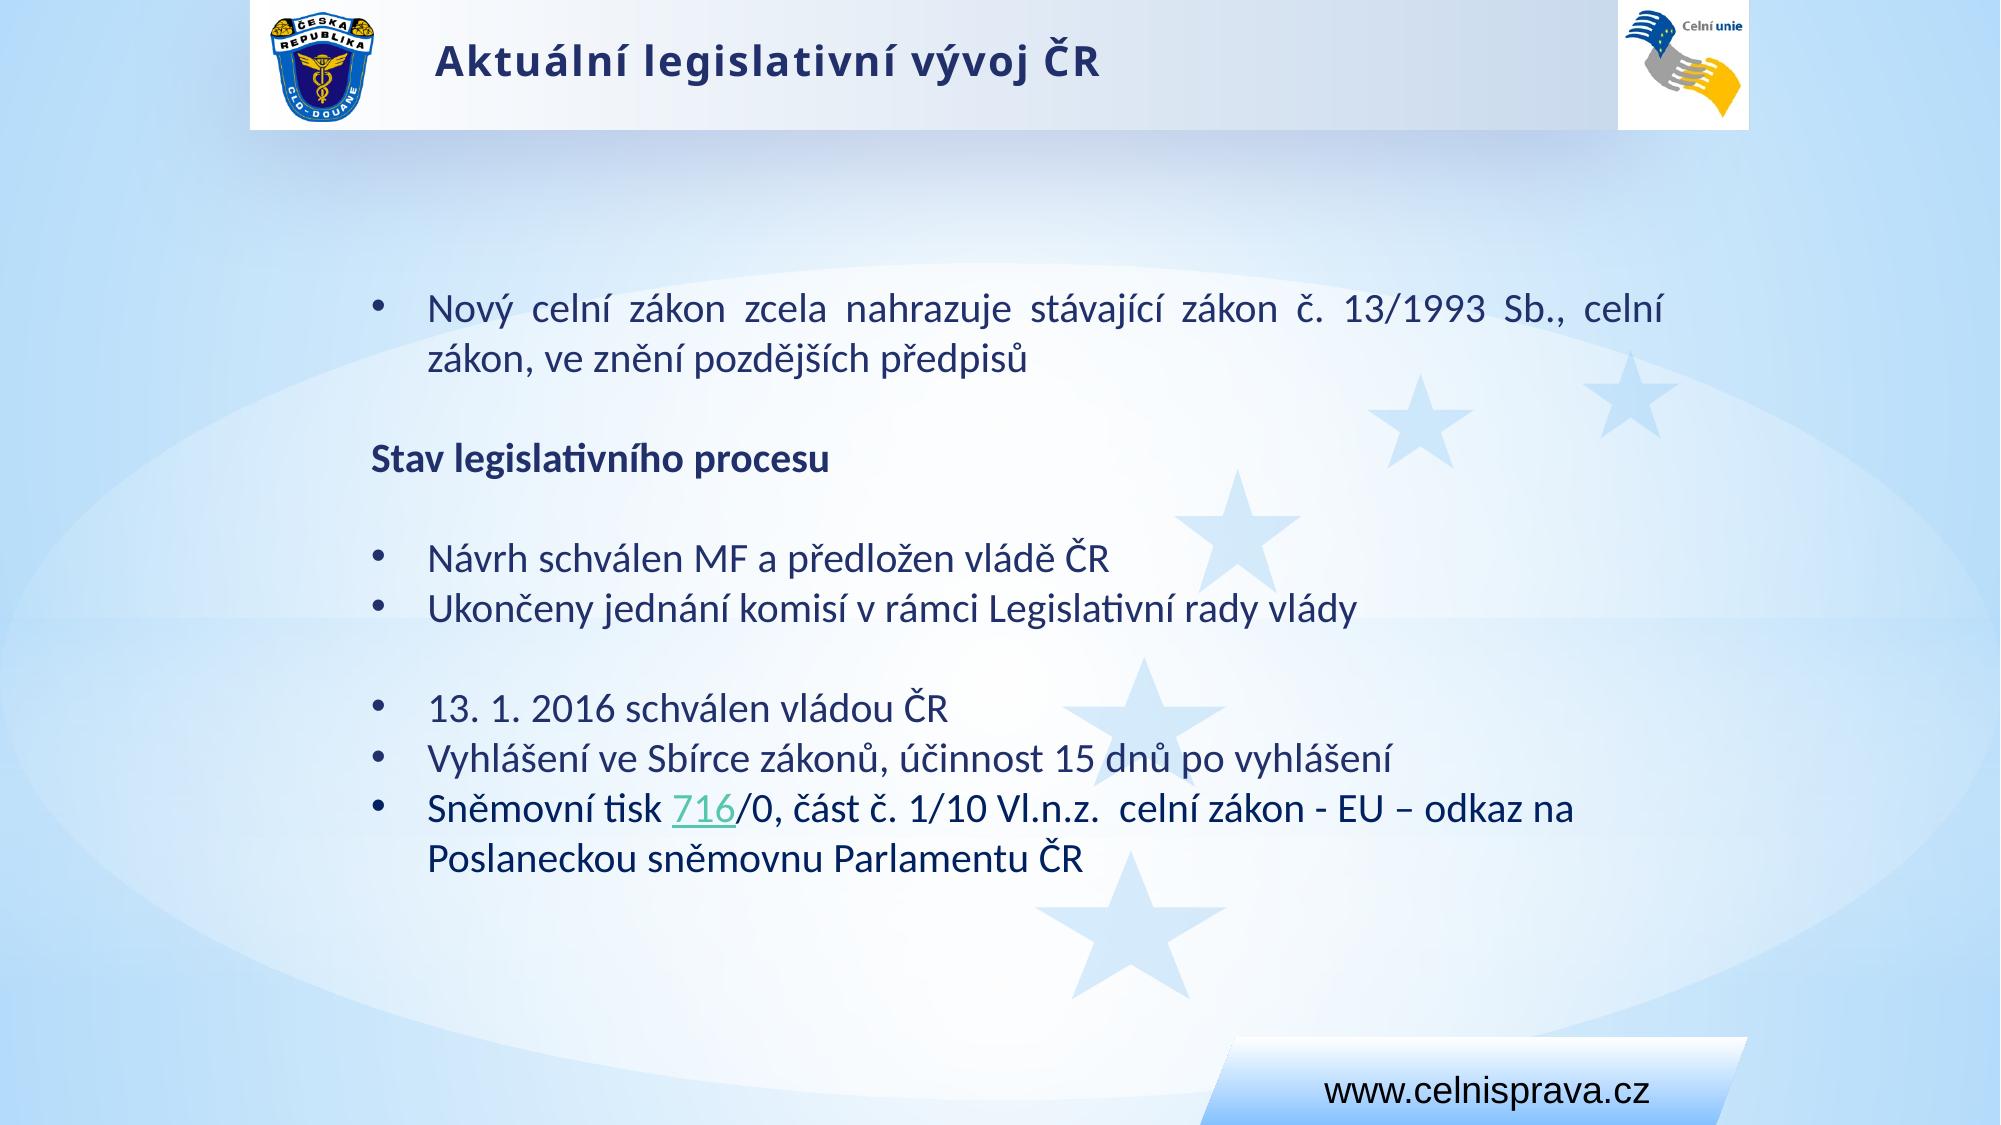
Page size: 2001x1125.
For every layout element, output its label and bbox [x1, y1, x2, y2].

text_box [249, 0, 1751, 1125]
